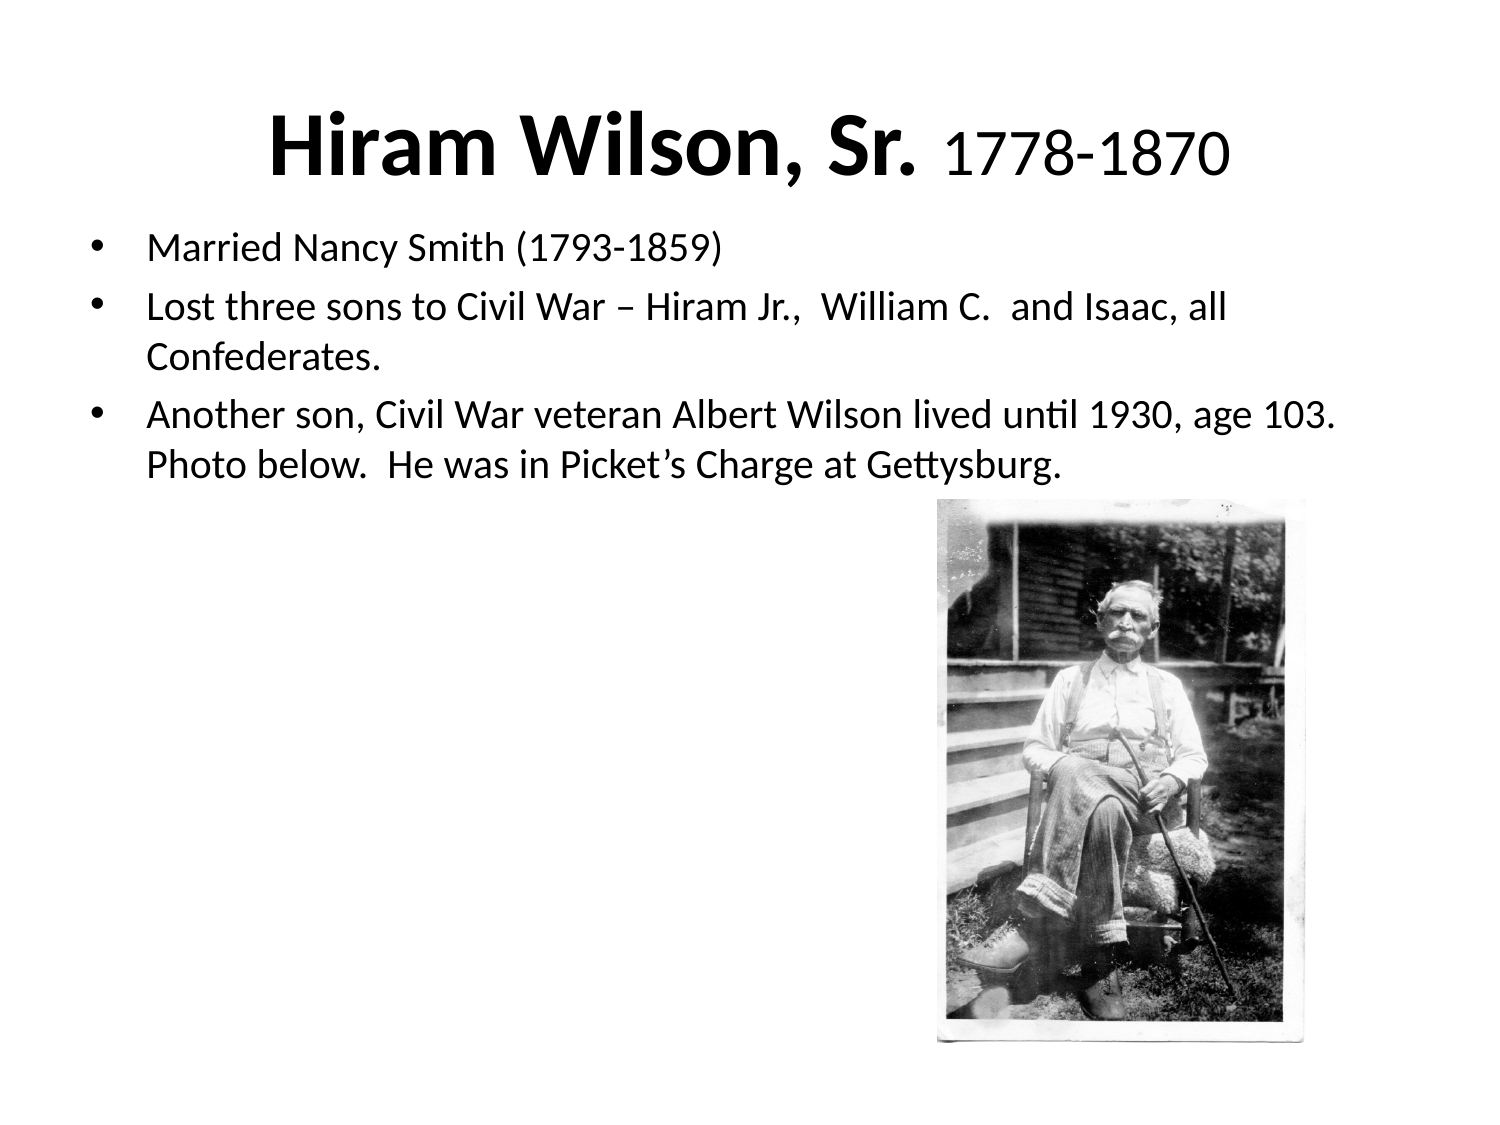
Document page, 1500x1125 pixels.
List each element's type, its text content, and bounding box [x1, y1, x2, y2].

list Married Nancy Smith (1793-1859) Lost three sons to Civil War – Hiram Jr., William C. and Isaac, all Confederates. Another son, Civil War veteran Albert Wilson lived until 1930, age 103. Photo below. He was in Picket’s Charge at Gettysburg. [75, 212, 1425, 1063]
title Hiram Wilson, Sr. 1778-1870 [75, 45, 1425, 212]
picture [937, 499, 1306, 1044]
